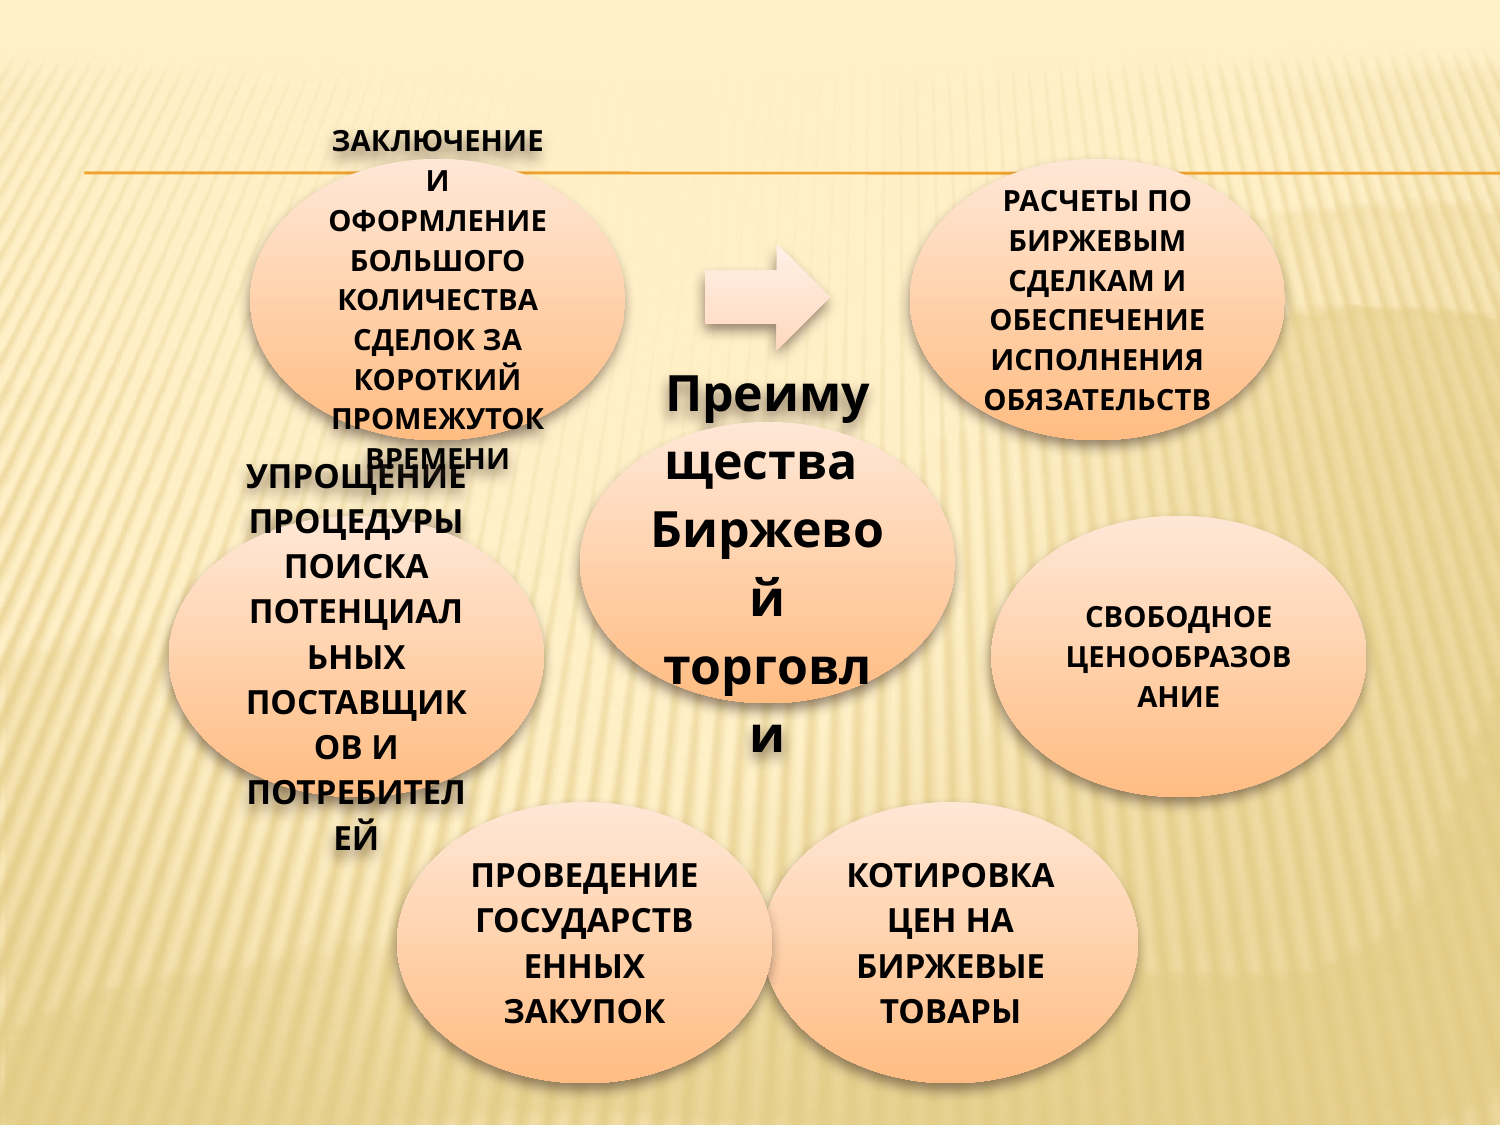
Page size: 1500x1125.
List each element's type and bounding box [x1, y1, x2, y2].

list [17, 0, 1500, 1125]
